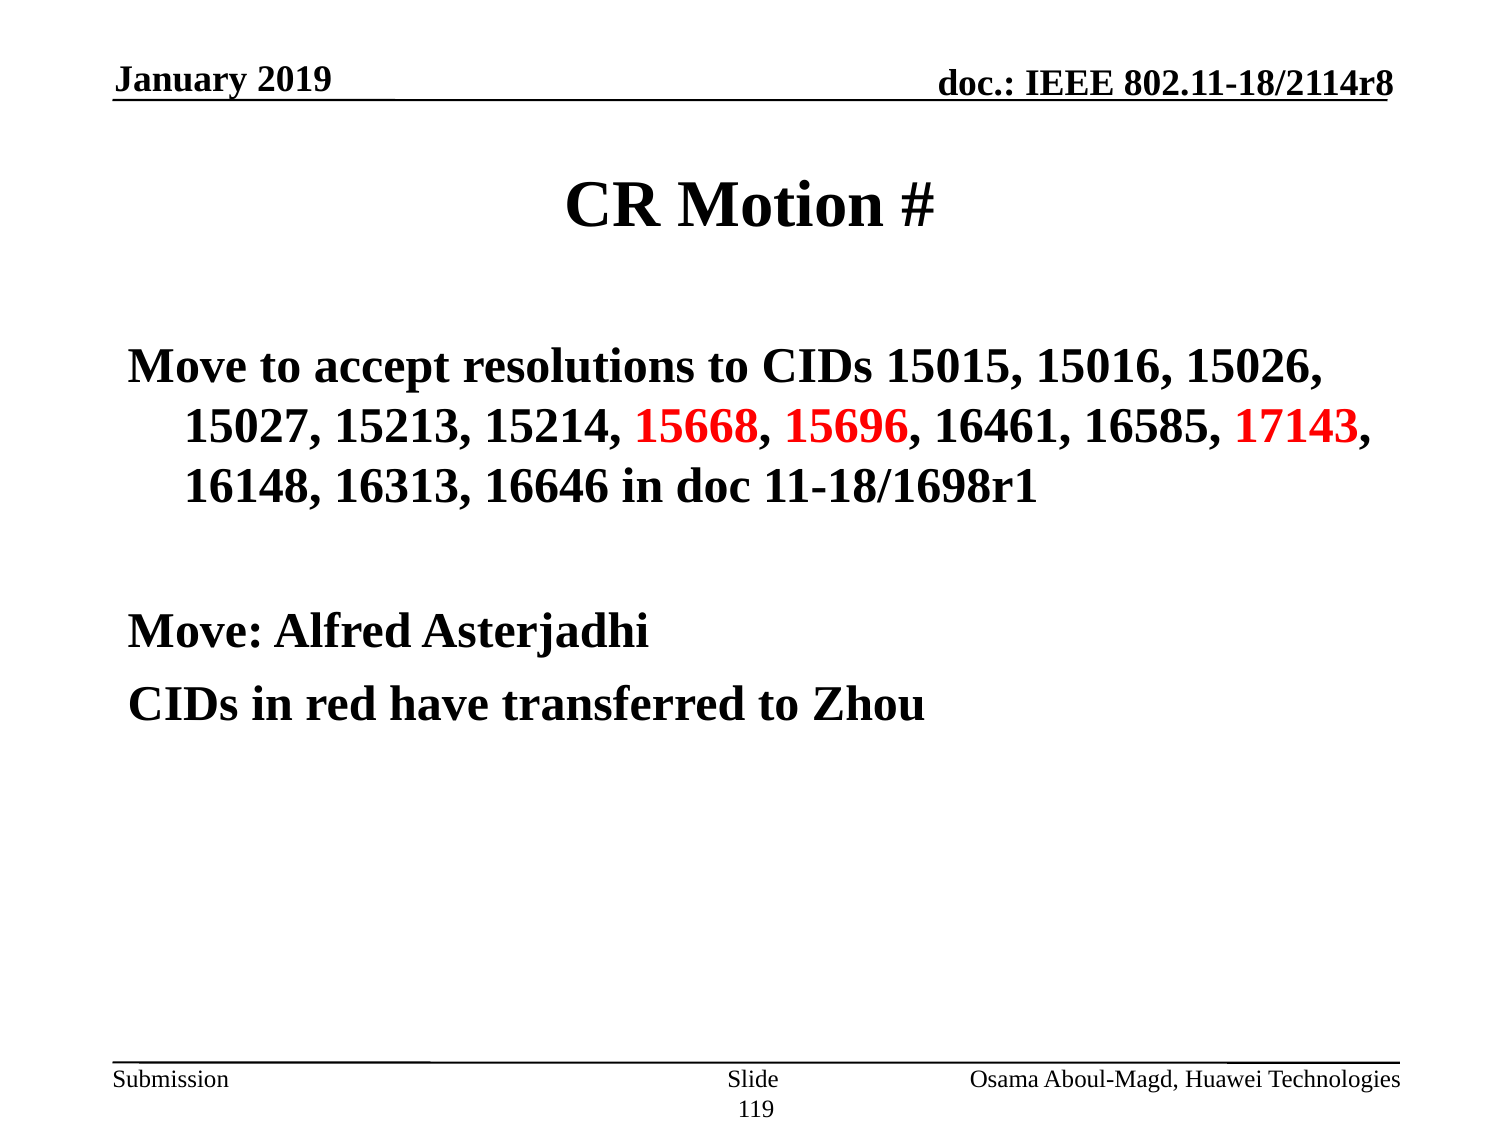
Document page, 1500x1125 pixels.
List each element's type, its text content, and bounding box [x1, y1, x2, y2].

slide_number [114, 54, 423, 100]
slide_number Slide 119 [712, 1061, 800, 1123]
title CR Motion # [112, 112, 1388, 288]
footer Osama Aboul-Magd, Huawei Technologies [878, 1061, 1402, 1093]
list Move to accept resolutions to CIDs 15015, 15016, 15026, 15027, 15213, 15214, 15668, 15696, 16461, 16585, 17143, 16148, 16313, 16646 in doc 11-18/1698r1 Move: Alfred Asterjadhi CIDs in red have transferred to Zhou [112, 324, 1388, 1000]
